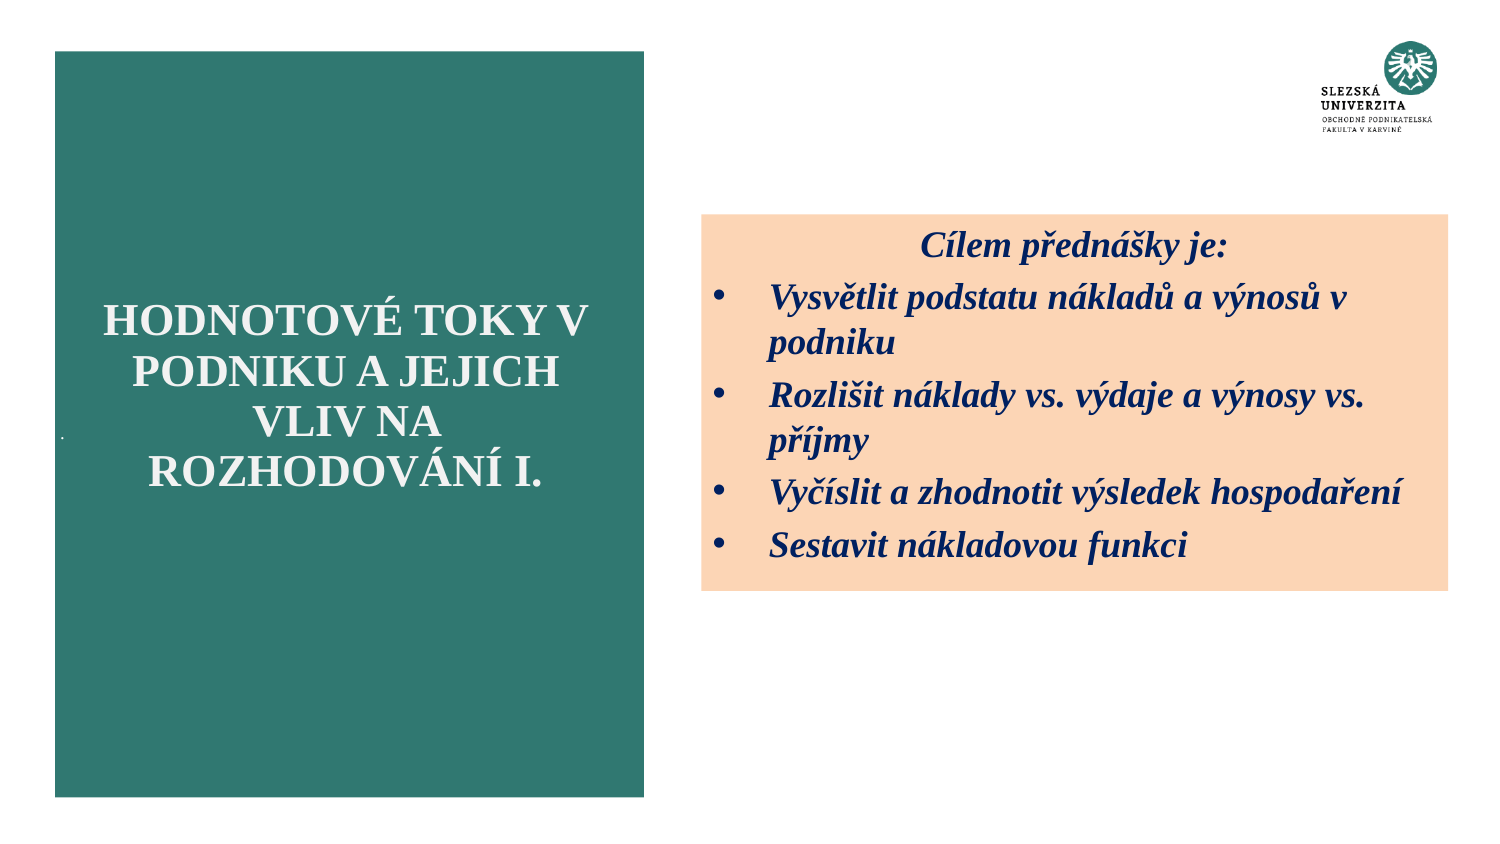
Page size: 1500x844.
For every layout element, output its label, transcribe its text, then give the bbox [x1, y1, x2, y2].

text_box . [48, 366, 644, 722]
text_box [30, 23, 590, 87]
text_box Hodnotové toky v podniku a jejich vliv na rozhodování I. [81, 88, 611, 366]
picture [1321, 41, 1438, 132]
text_box [53, 49, 646, 799]
text_box Cílem přednášky je: Vysvětlit podstatu nákladů a výnosů v podniku Rozlišit náklady vs. výdaje a výnosy vs. příjmy Vyčíslit a zhodnotit výsledek hospodaření Sestavit nákladovou funkci [701, 214, 1449, 591]
